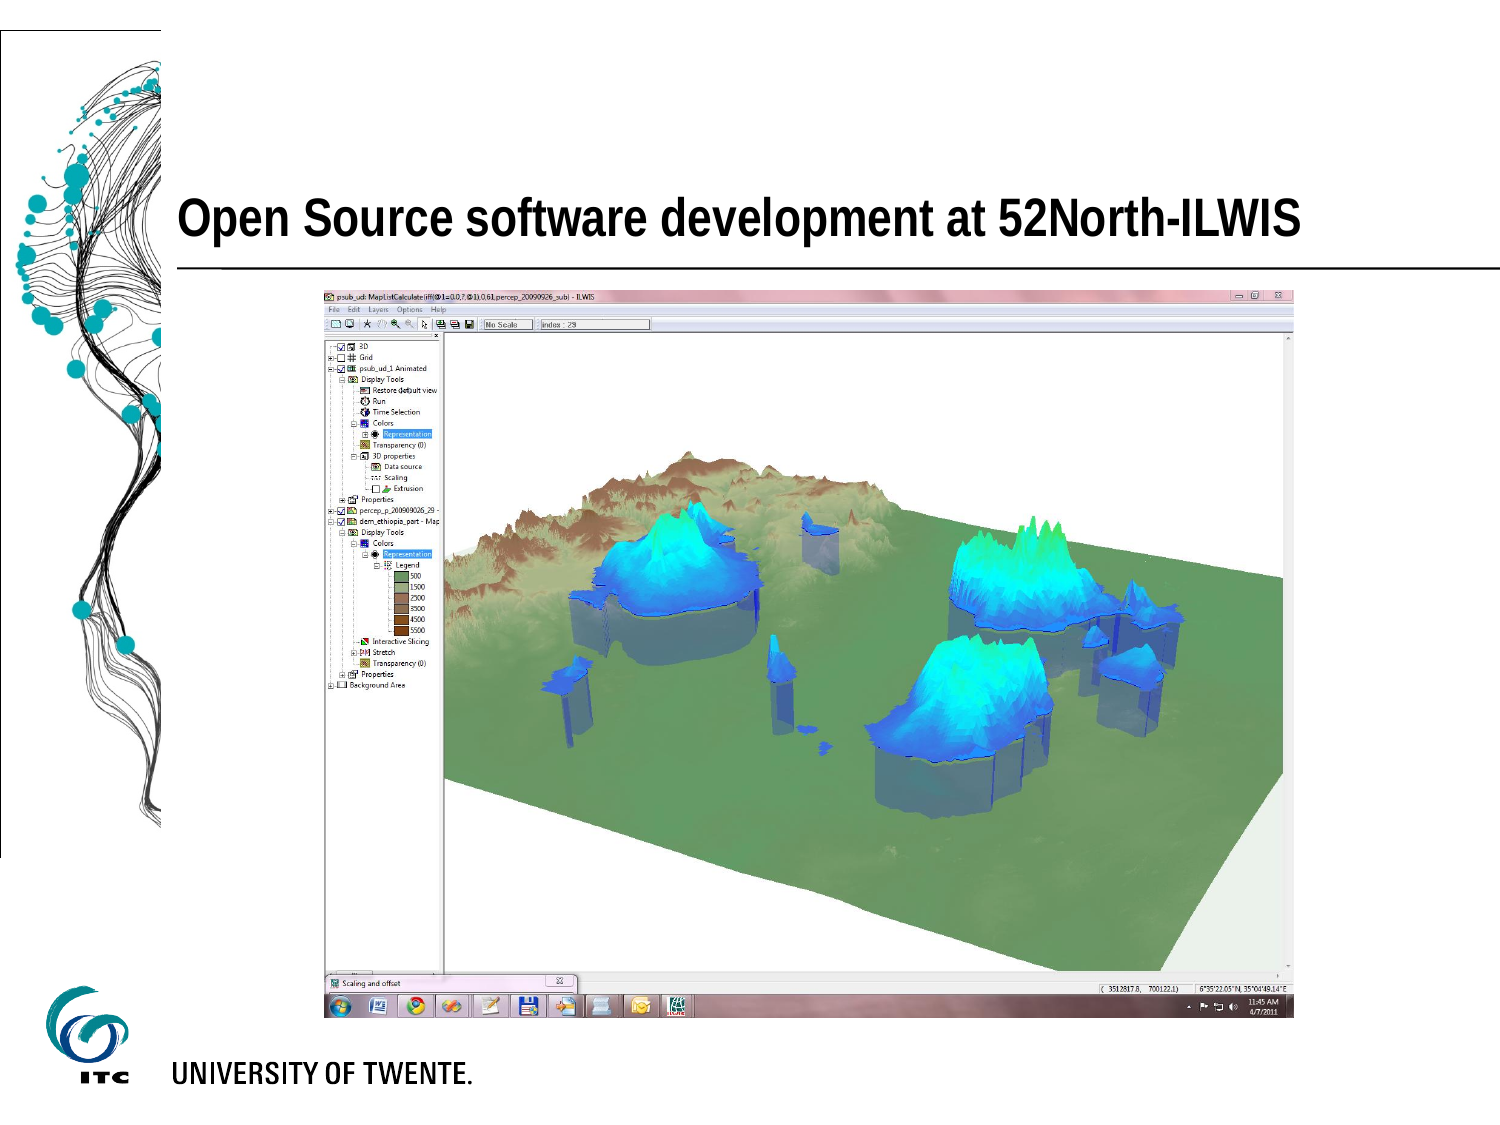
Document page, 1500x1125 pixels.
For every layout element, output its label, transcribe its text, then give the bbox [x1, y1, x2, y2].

picture [324, 290, 1294, 1018]
title Open Source software development at 52North-ILWIS [176, 59, 1458, 248]
picture [0, 30, 161, 858]
picture [45, 985, 129, 1084]
